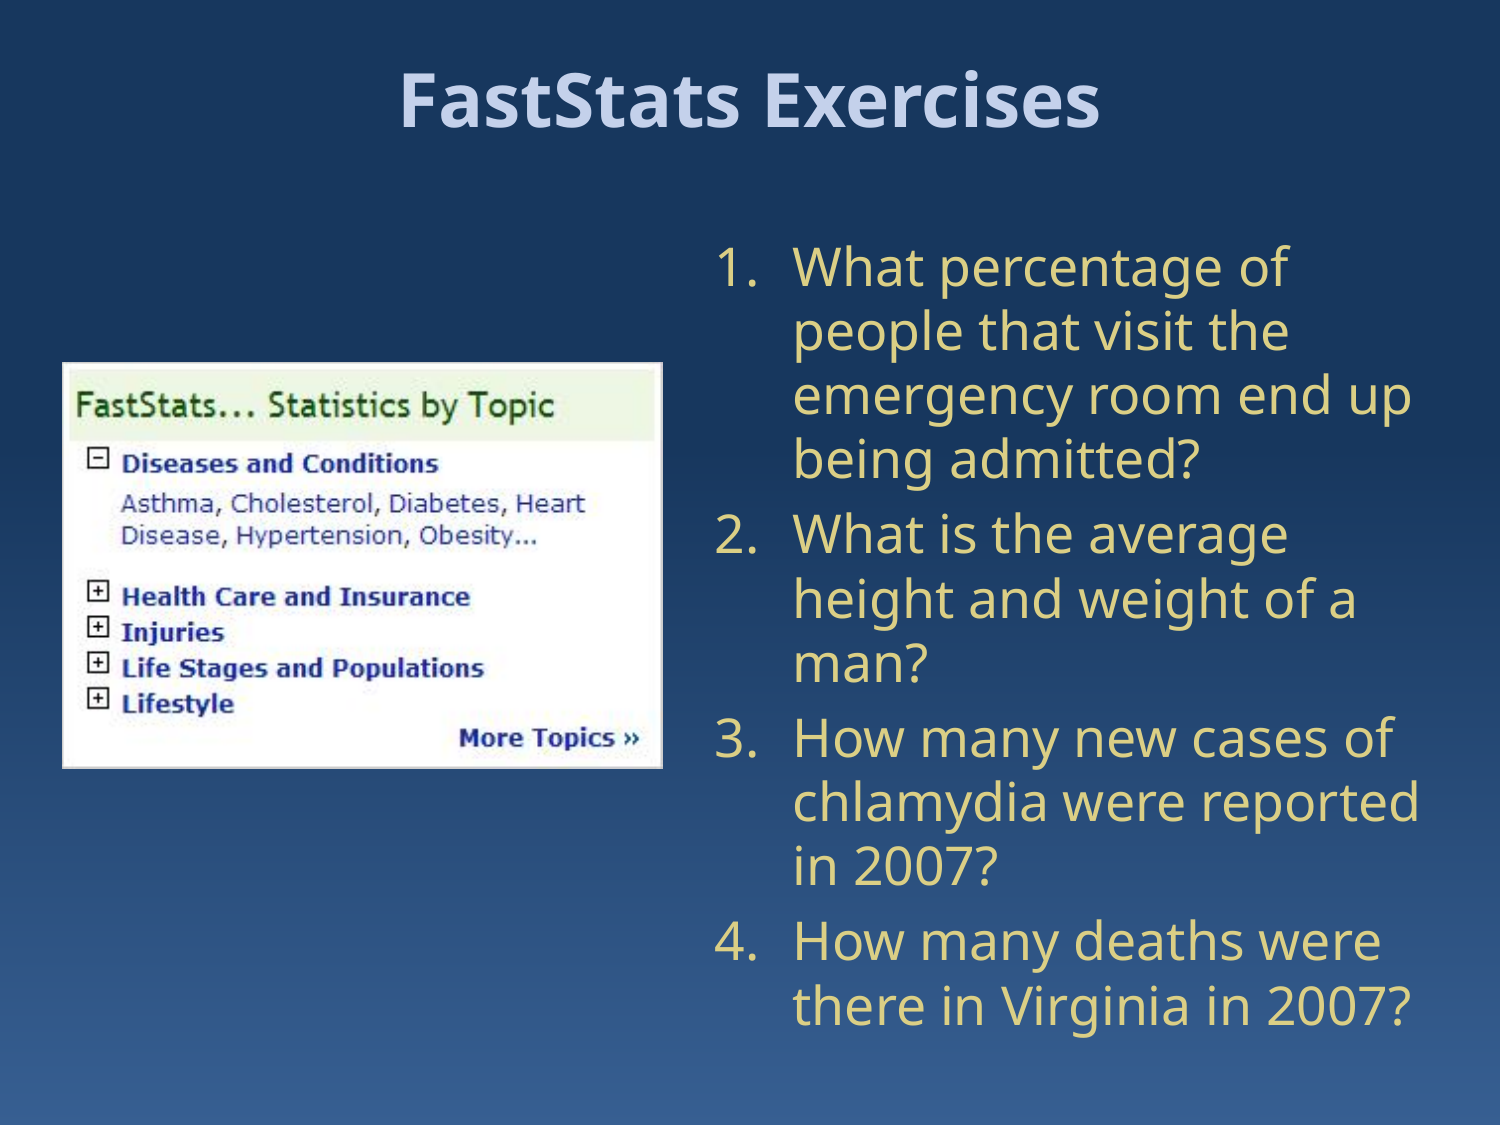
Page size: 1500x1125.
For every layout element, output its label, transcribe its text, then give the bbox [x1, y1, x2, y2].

list What percentage of people that visit the emergency room end up being admitted? What is the average height and weight of a man? How many new cases of chlamydia were reported in 2007? How many deaths were there in Virginia in 2007? [699, 224, 1463, 1050]
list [62, 362, 663, 769]
title FastStats Exercises [24, 0, 1475, 275]
